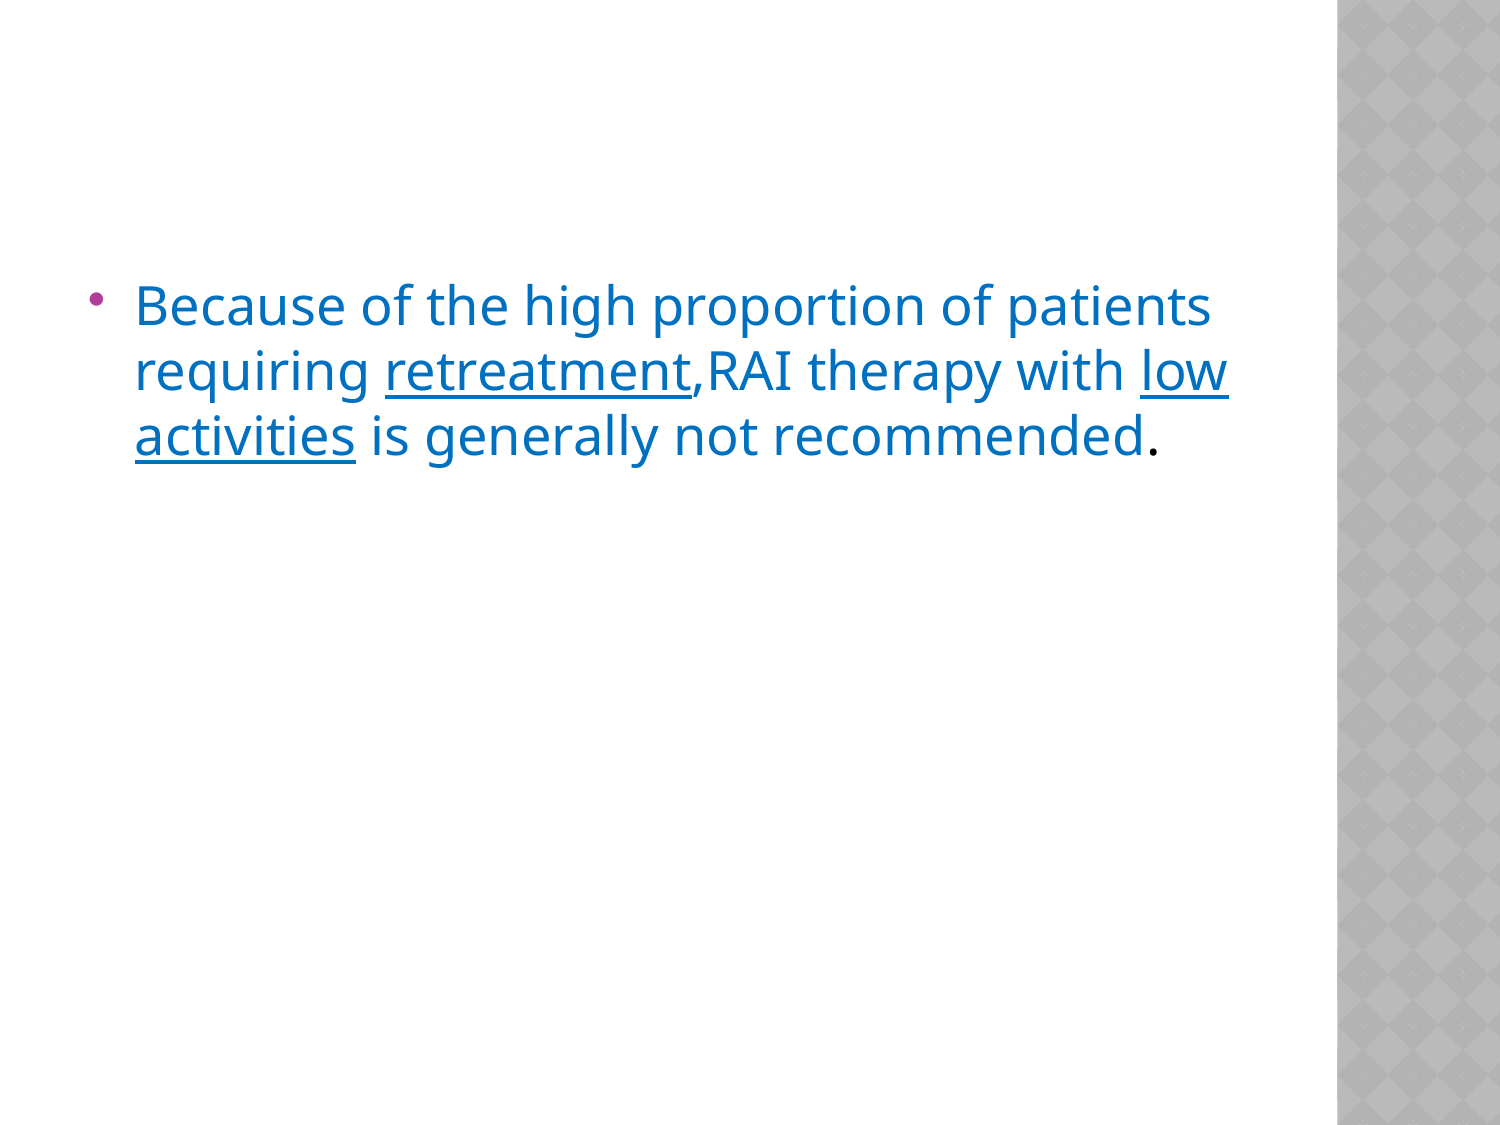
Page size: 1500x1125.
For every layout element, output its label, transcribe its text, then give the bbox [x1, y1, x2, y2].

list Because of the high proportion of patients requiring retreatment,RAI therapy with low activities is generally not recommended. [75, 264, 1263, 1059]
